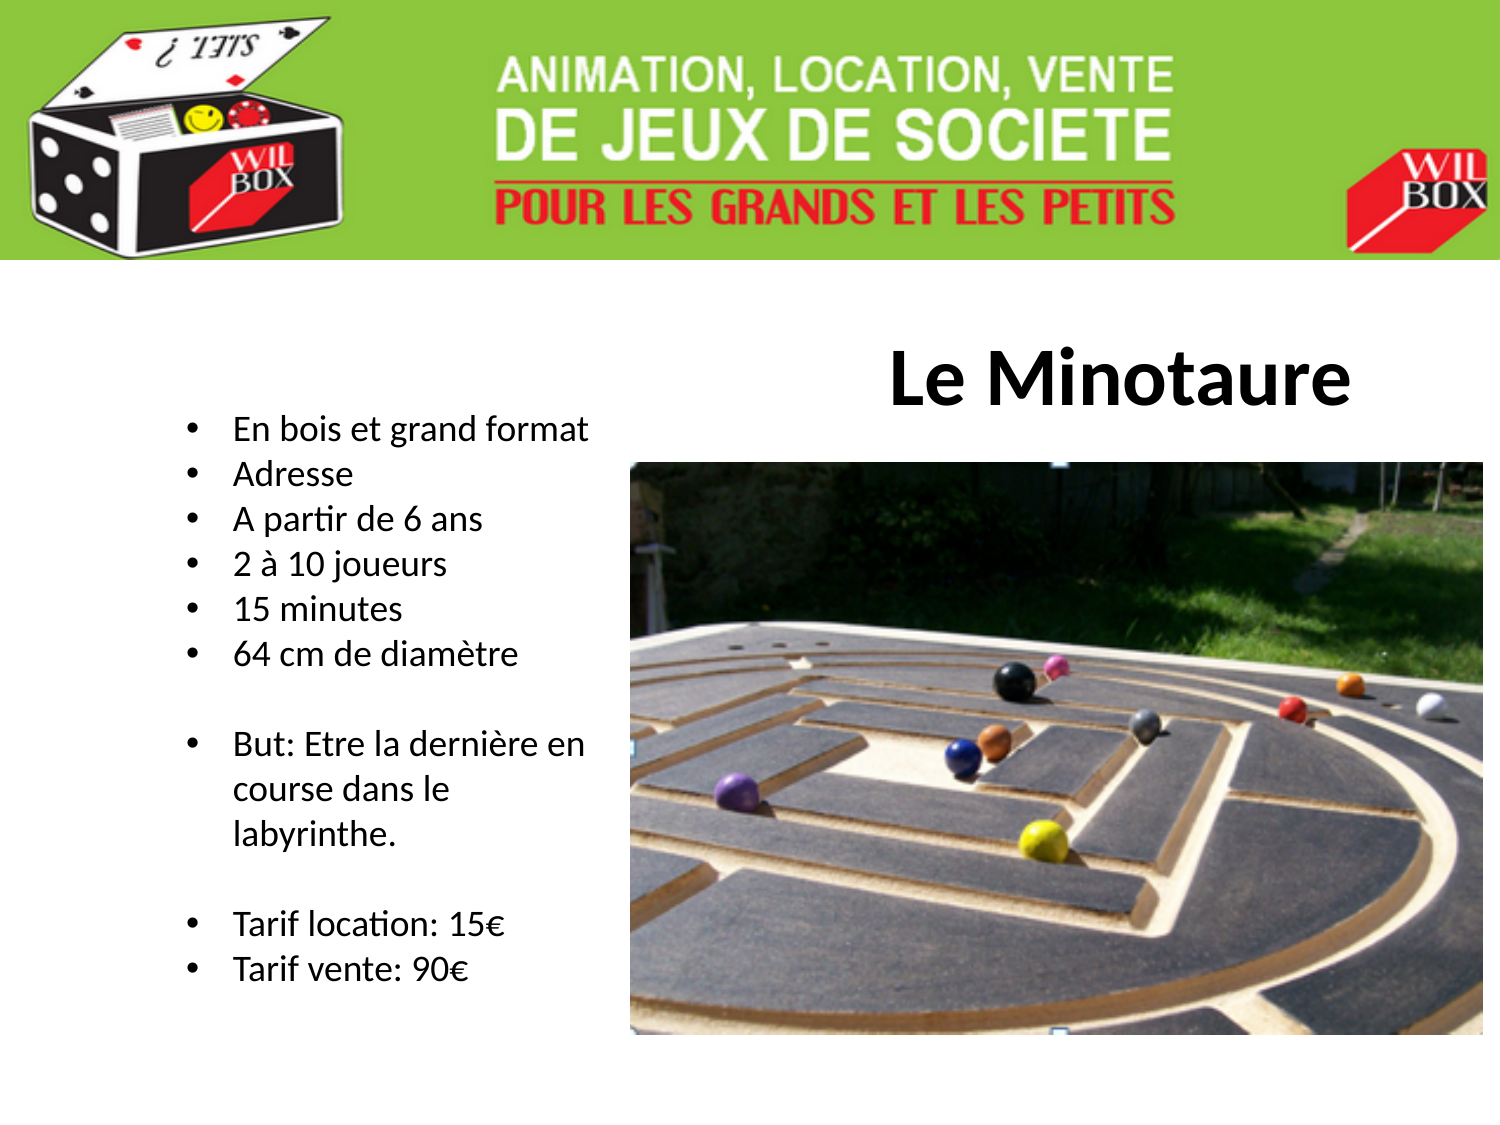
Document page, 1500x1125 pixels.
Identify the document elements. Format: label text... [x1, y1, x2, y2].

picture [630, 462, 1484, 1036]
text_box Le Minotaure [849, 314, 1393, 430]
picture [0, 0, 1500, 260]
text_box En bois et grand format Adresse A partir de 6 ans 2 à 10 joueurs 15 minutes 64 cm de diamètre But: Etre la dernière en course dans le labyrinthe. Tarif location: 15€ Tarif vente: 90€ [171, 397, 609, 1042]
